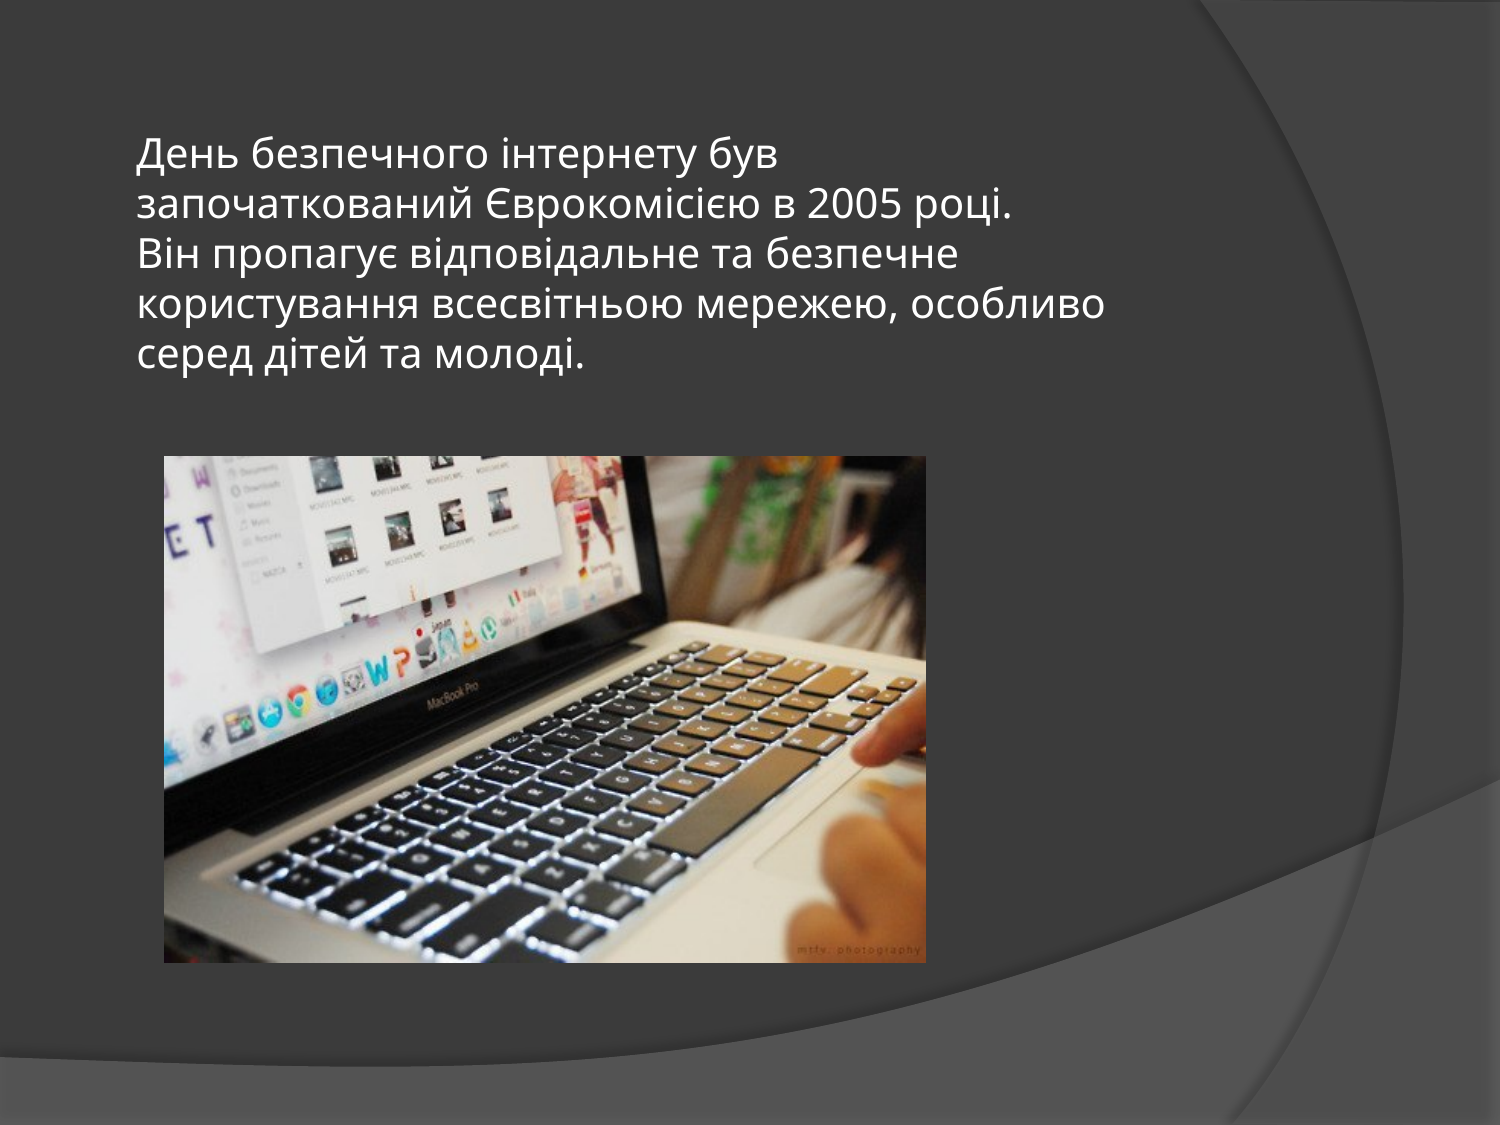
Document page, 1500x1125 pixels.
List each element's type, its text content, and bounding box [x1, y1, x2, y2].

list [163, 456, 927, 964]
title День безпечного інтернету був започаткований Єврокомісією в 2005 році. Він пропагує відповідальне та безпечне користування всесвітньою мережею, особливо серед дітей та молоді. [128, 35, 1125, 469]
